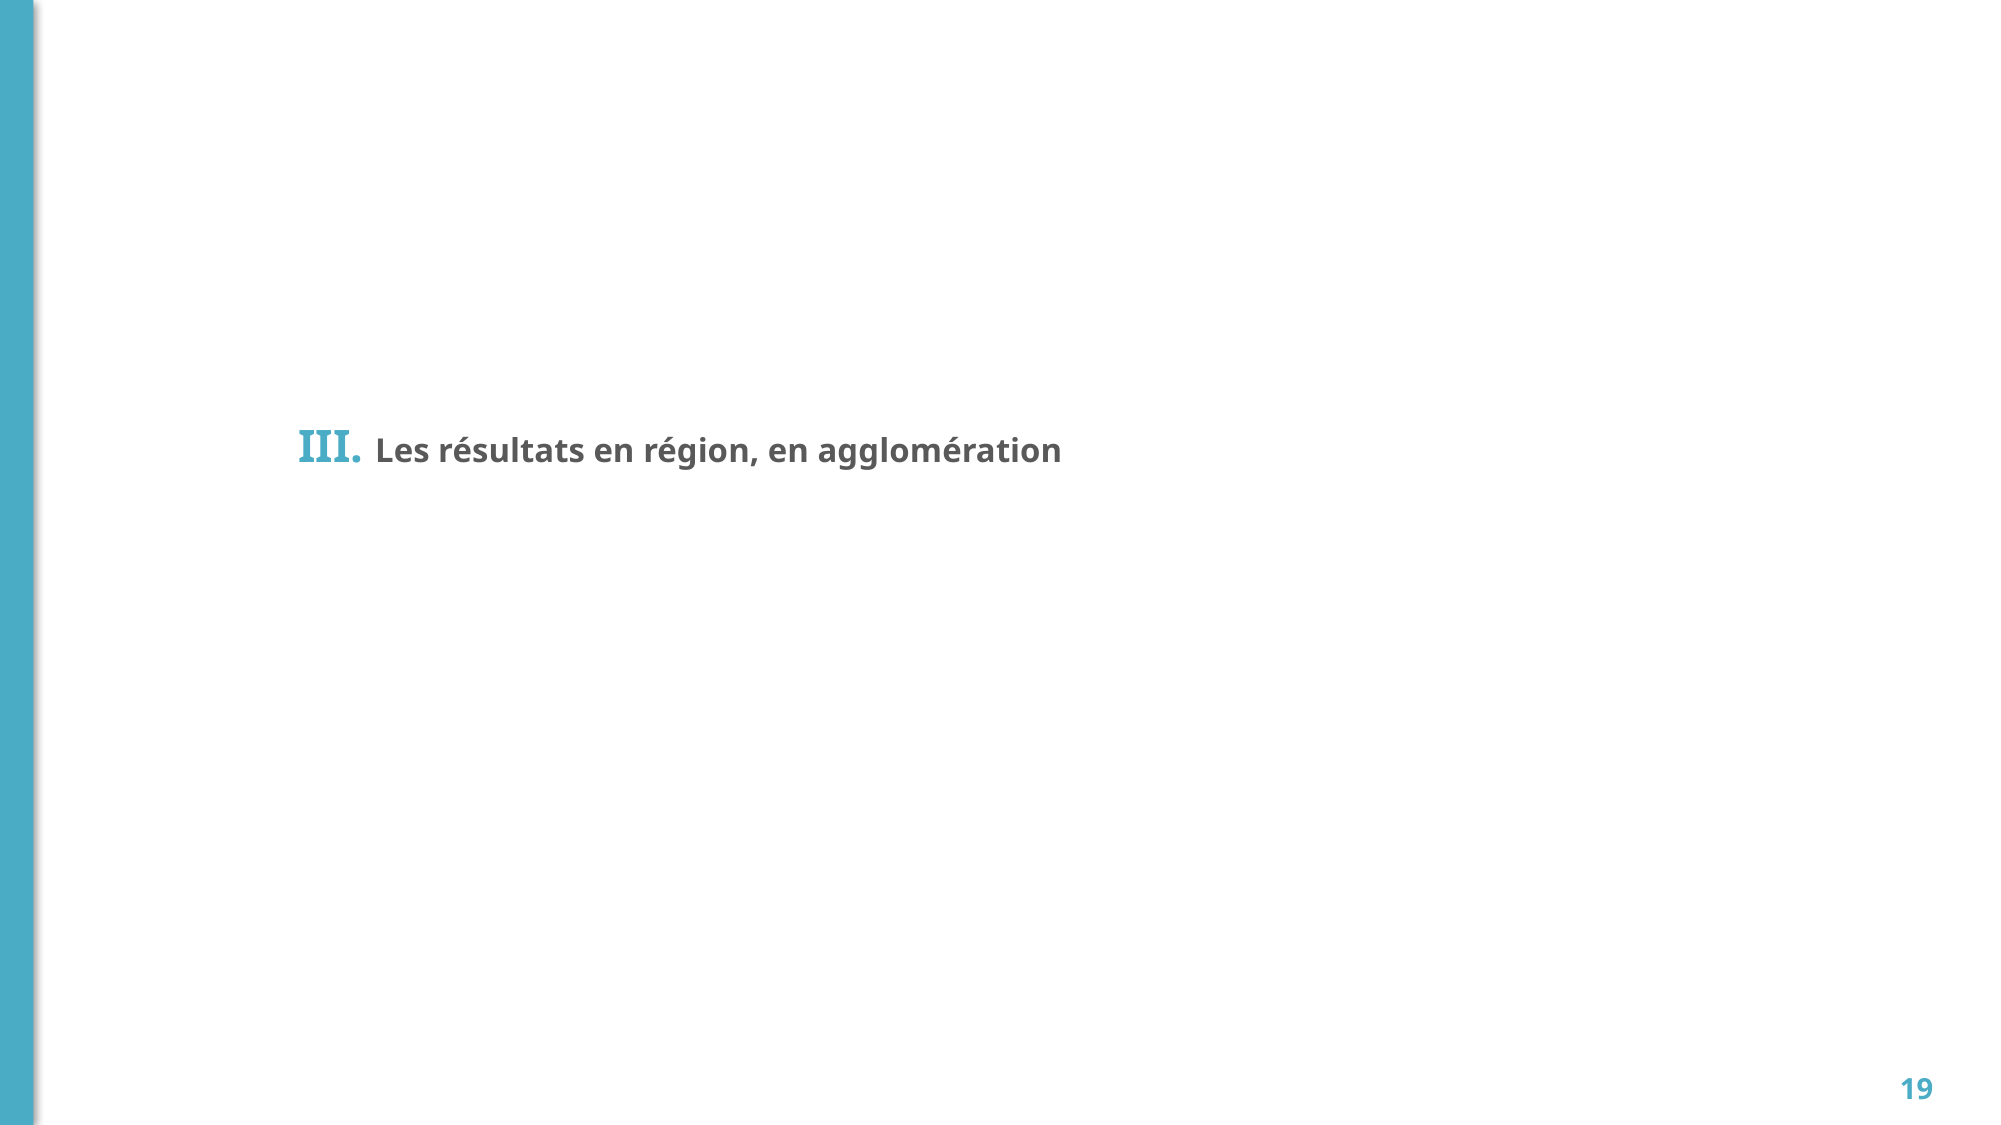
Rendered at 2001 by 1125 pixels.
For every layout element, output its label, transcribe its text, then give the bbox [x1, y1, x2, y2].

title III. Les résultats en région, en agglomération [283, 410, 1837, 574]
slide_number 19 [1836, 1059, 1949, 1120]
